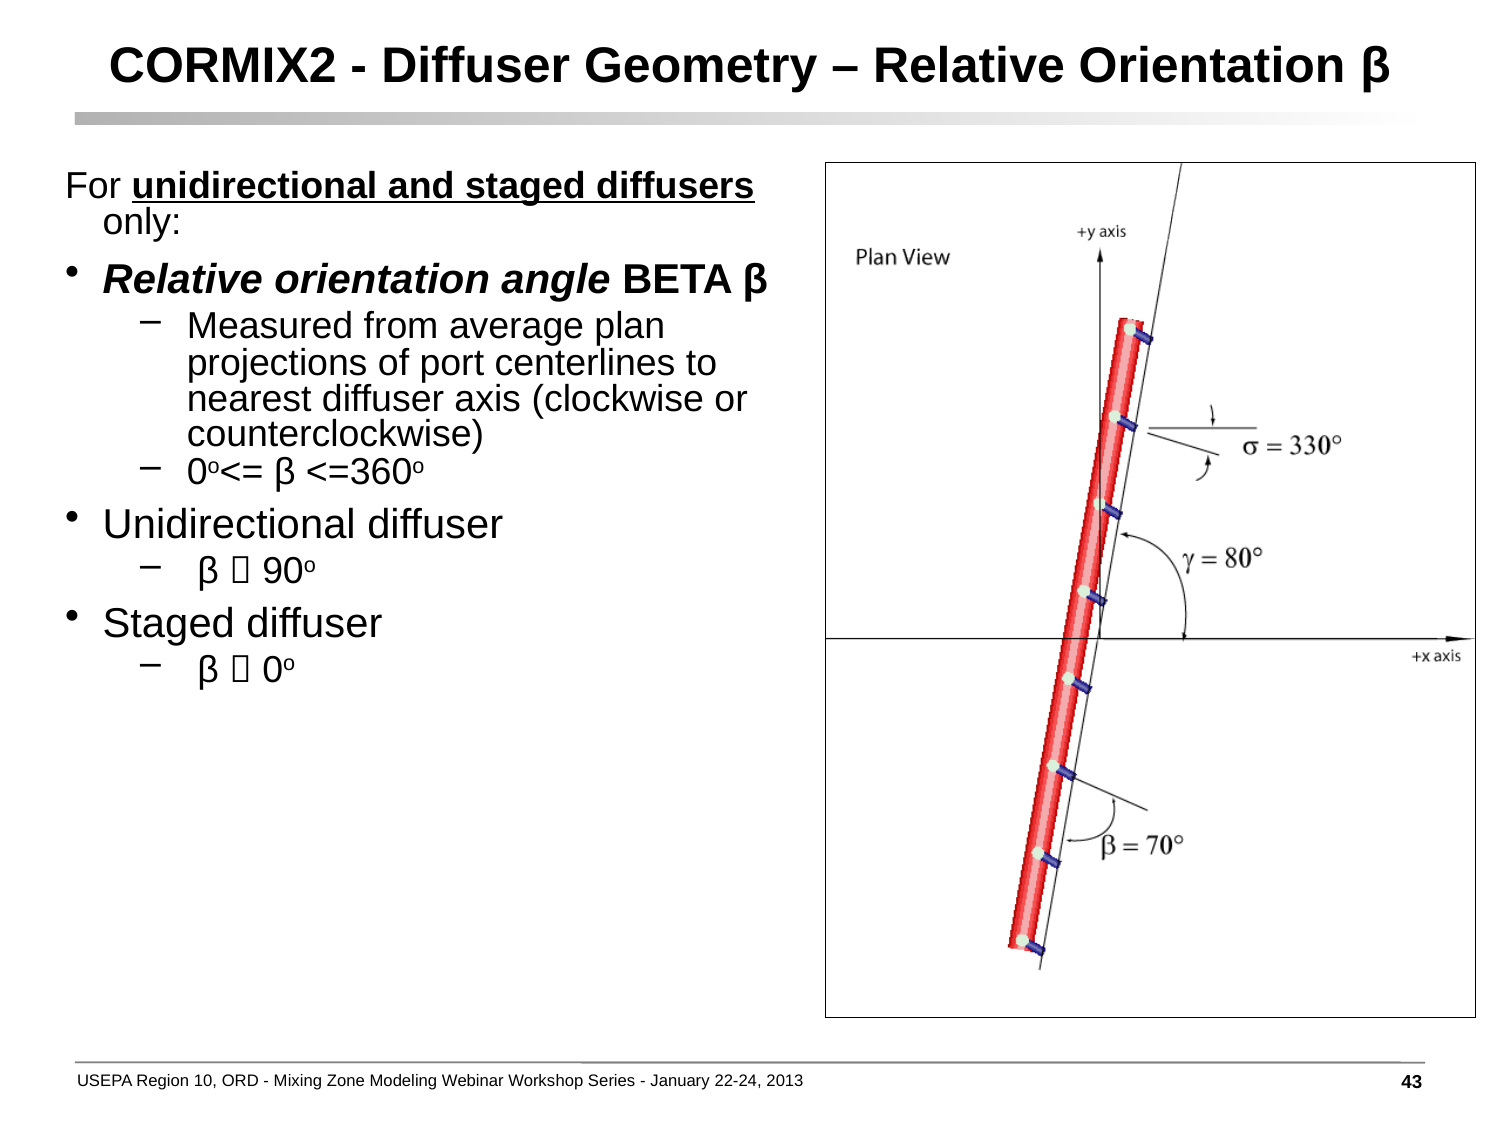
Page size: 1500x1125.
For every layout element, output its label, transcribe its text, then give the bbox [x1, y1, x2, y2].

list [824, 162, 1476, 1019]
slide_number 43 [1324, 1062, 1438, 1113]
text_box CORMIX2 - Diffuser Geometry – Relative Orientation β [74, 24, 1425, 100]
list For unidirectional and staged diffusers only: Relative orientation angle BETA β Measured from average plan projections of port centerlines to nearest diffuser axis (clockwise or counterclockwise) 0o<= β <=360o Unidirectional diffuser β  90o Staged diffuser β  0o [50, 162, 813, 934]
